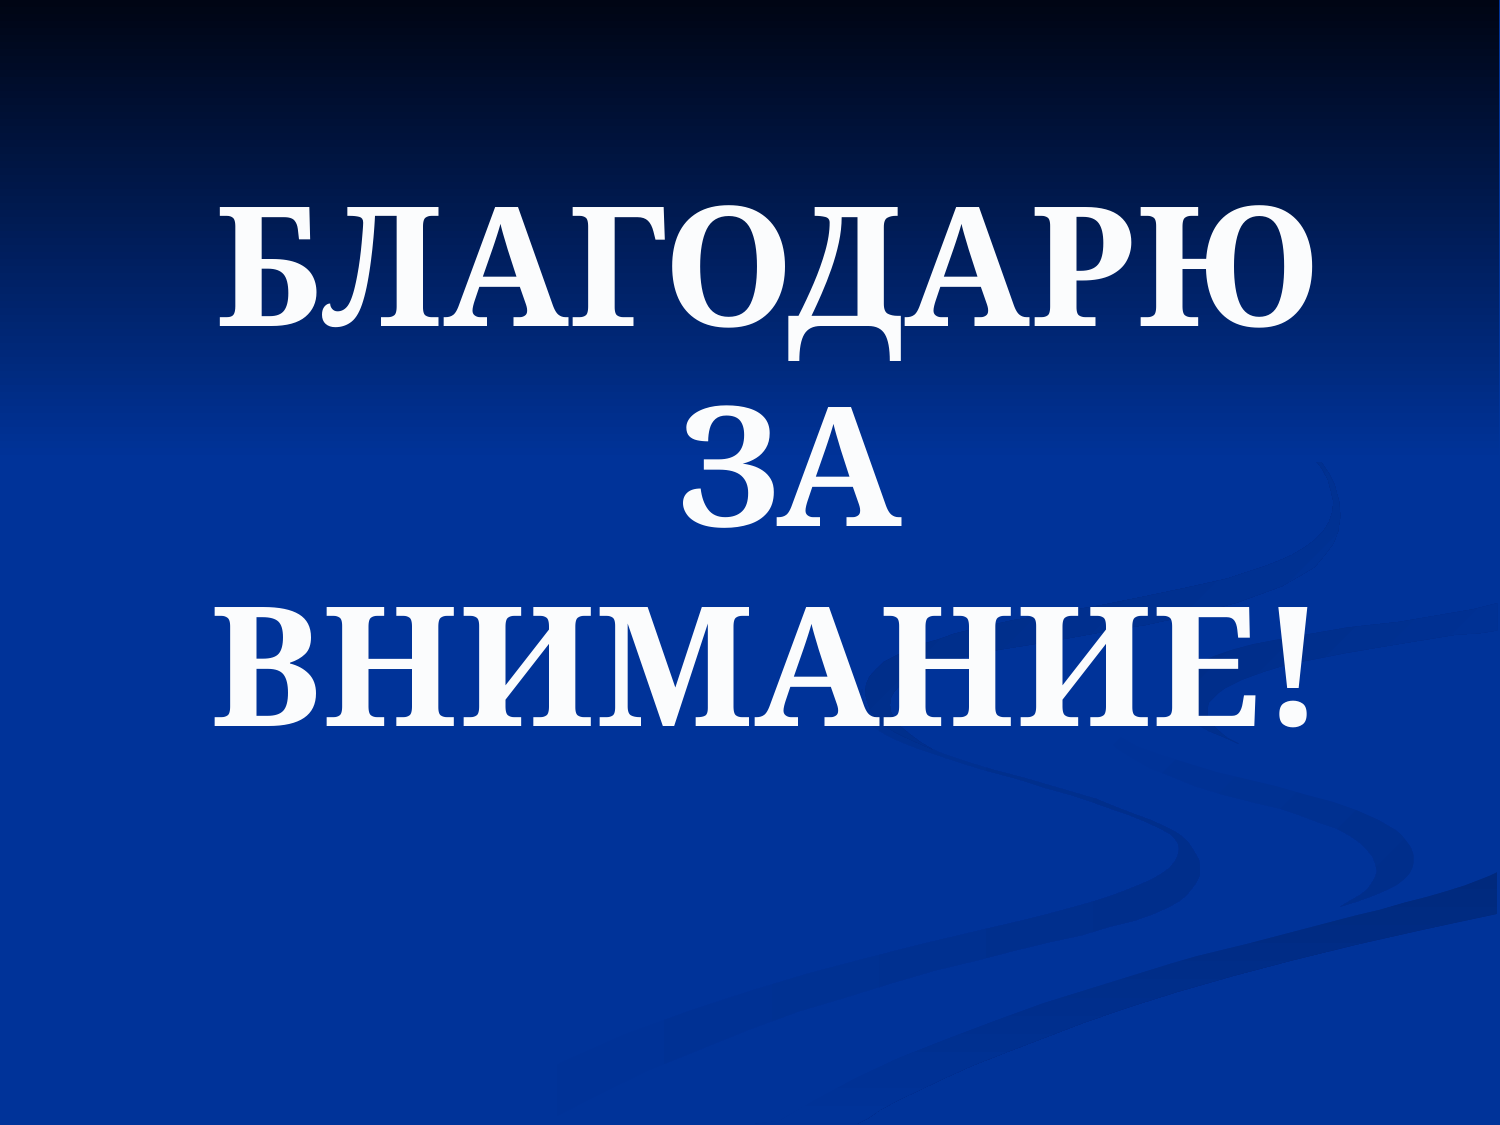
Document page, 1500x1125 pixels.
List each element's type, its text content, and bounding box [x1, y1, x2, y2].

text_box БЛАГОДАРЮ ЗА ВНИМАНИЕ! [187, 152, 1349, 767]
